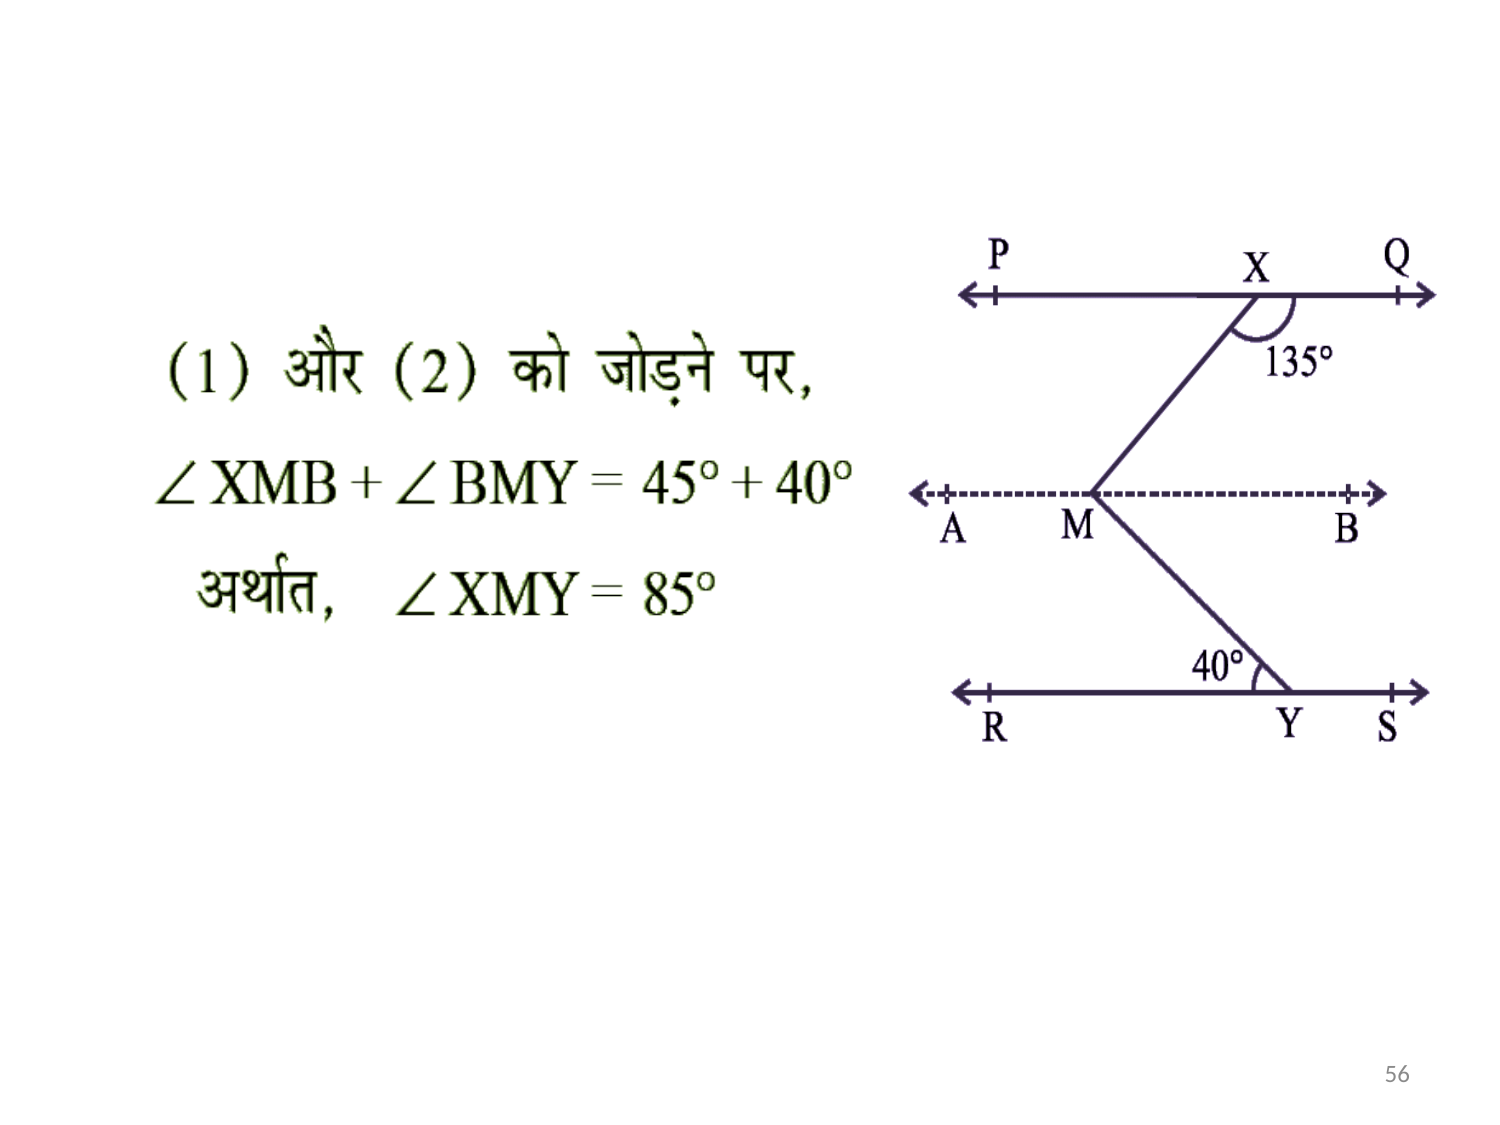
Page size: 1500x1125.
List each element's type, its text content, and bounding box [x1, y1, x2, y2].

picture [132, 212, 1500, 788]
slide_number 56 [1074, 1042, 1425, 1103]
